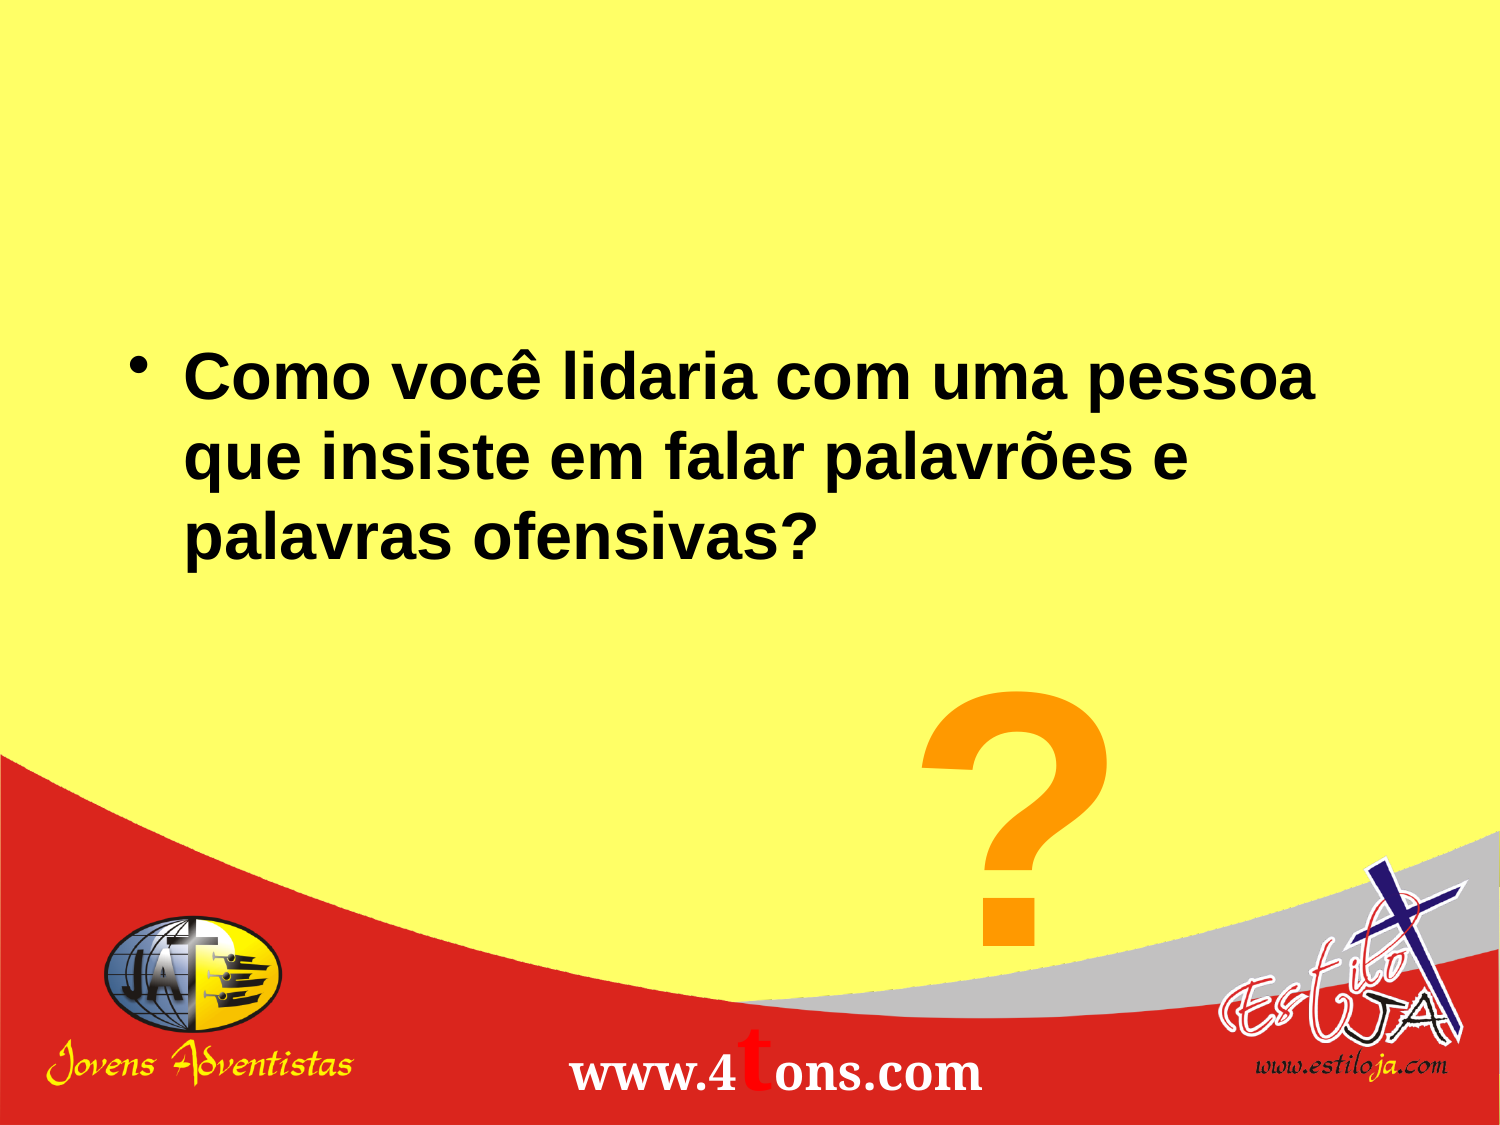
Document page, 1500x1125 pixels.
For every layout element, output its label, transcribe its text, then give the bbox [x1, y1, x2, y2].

text_box ? [890, 574, 1116, 752]
picture [0, 754, 1500, 1125]
list Como você lidaria com uma pessoa que insiste em falar palavrões e palavras ofensivas? [112, 324, 1388, 638]
